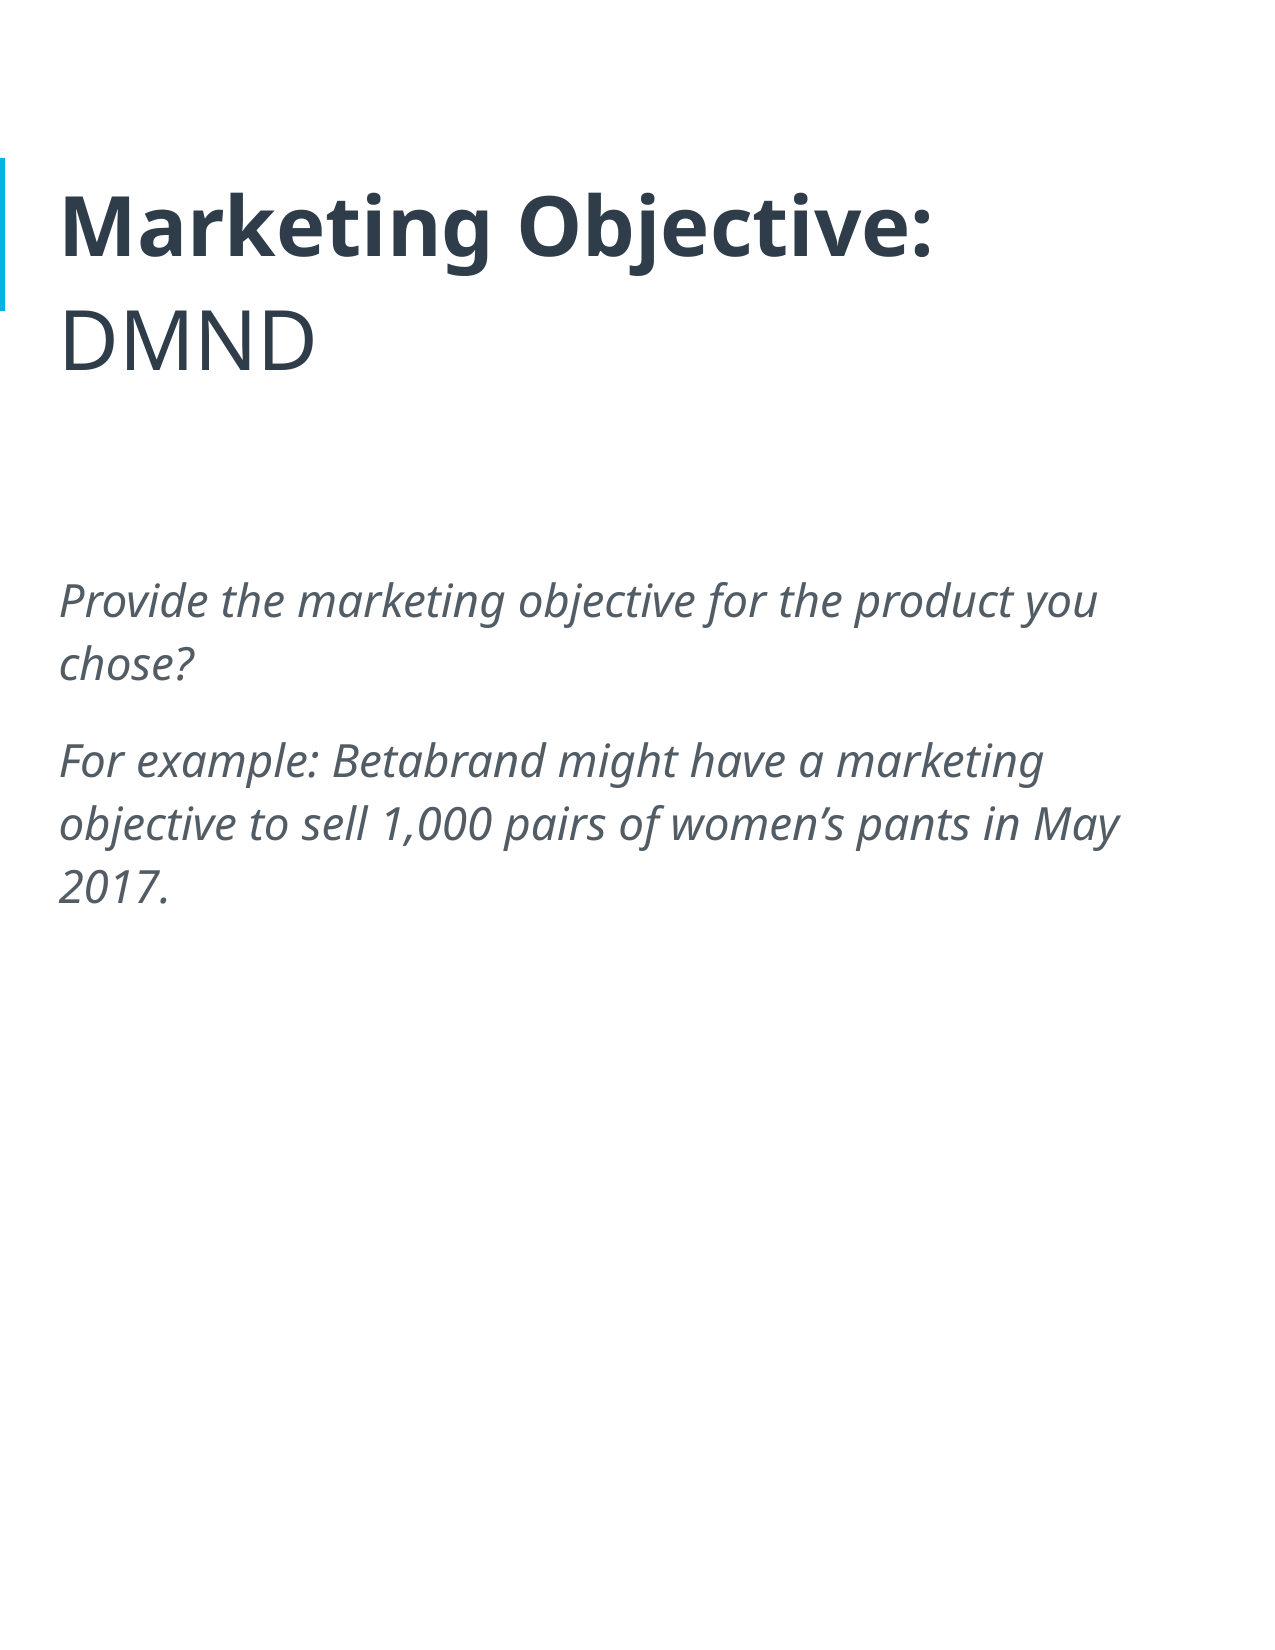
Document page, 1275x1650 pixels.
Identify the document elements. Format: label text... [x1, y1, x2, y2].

title Marketing Objective: DMND [43, 142, 1232, 327]
list Provide the marketing objective for the product you chose? For example: Betabrand might have a marketing objective to sell 1,000 pairs of women’s pants in May 2017. [43, 548, 1232, 1572]
